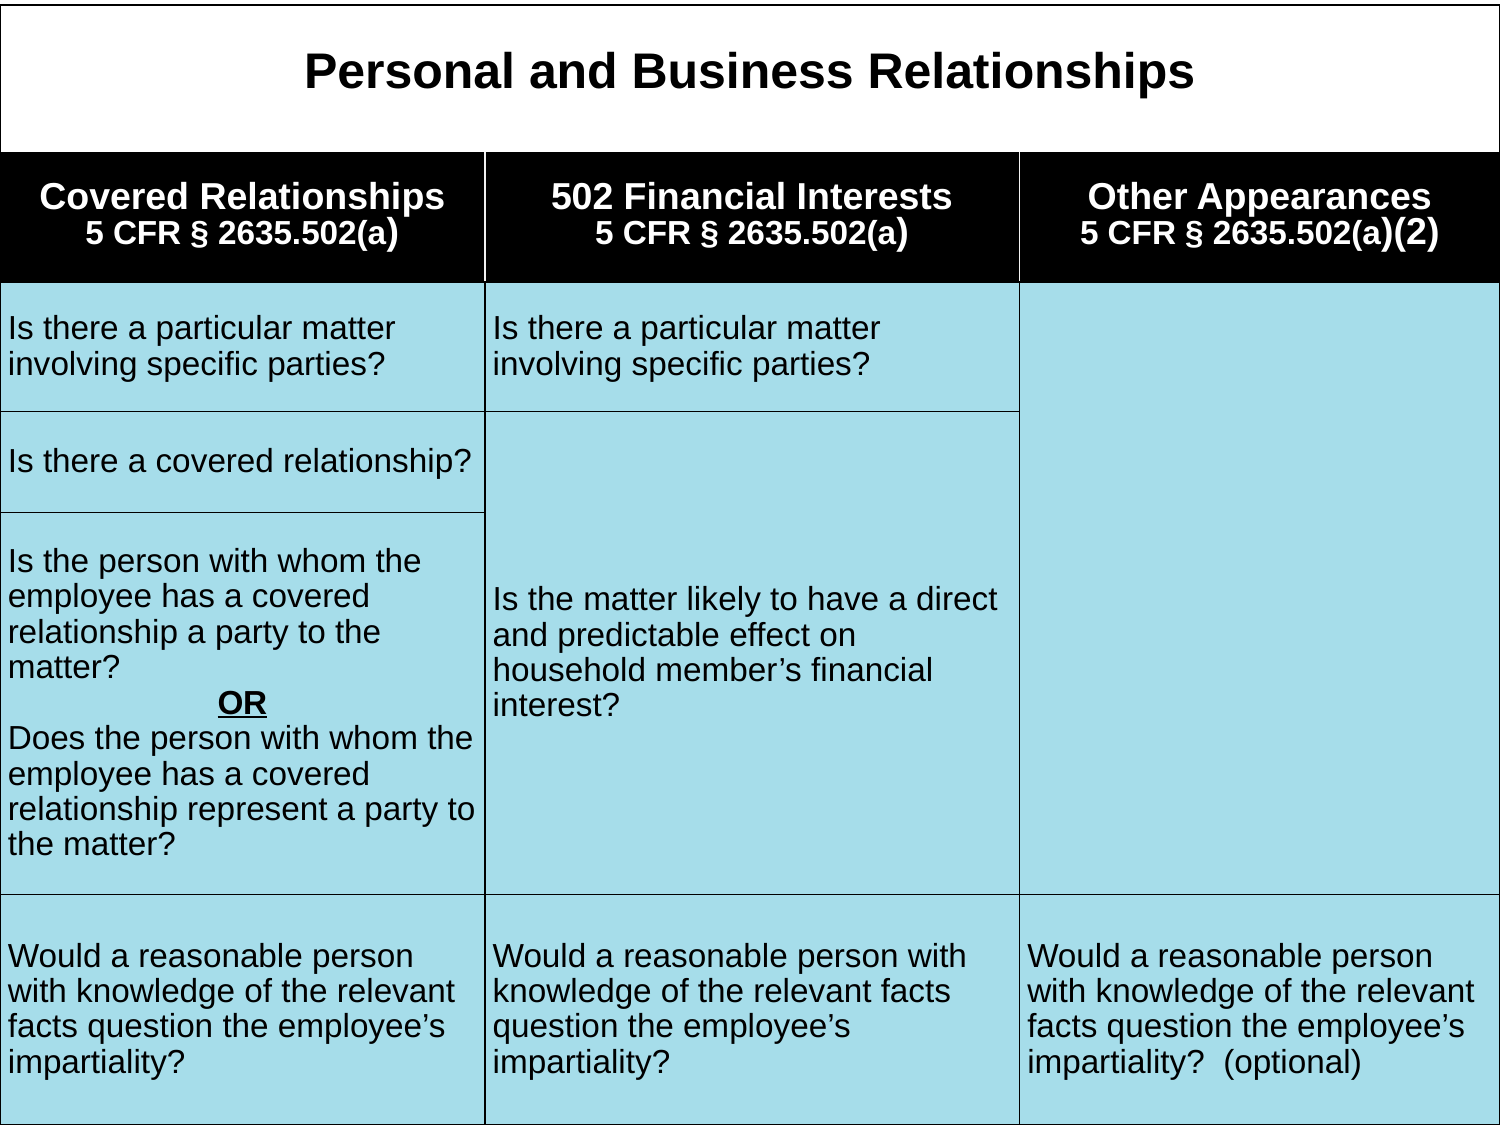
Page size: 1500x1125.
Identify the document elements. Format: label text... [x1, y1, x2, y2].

table_cell 502 Financial Interests 5 CFR § 2635.502(a) [486, 153, 1019, 281]
table_cell [1020, 283, 1499, 894]
table_cell Is there a particular matter involving specific parties? [1, 283, 484, 411]
table_cell Is there a covered relationship? [1, 412, 484, 512]
table_cell Would a reasonable person with knowledge of the relevant facts question the employee’s impartiality? (optional) [1020, 895, 1499, 1124]
table_cell Other Appearances 5 CFR § 2635.502(a)(2) [1020, 153, 1499, 281]
table_cell Is there a particular matter involving specific parties? [486, 283, 1019, 411]
table_header Personal and Business Relationships [1, 6, 1499, 152]
table_cell Covered Relationships 5 CFR § 2635.502(a) [1, 153, 484, 281]
table_cell Would a reasonable person with knowledge of the relevant facts question the employee’s impartiality? [486, 895, 1019, 1124]
table_cell Is the matter likely to have a direct and predictable effect on household member’s financial interest? [486, 412, 1019, 894]
table_cell Is the person with whom the employee has a covered relationship a party to the matter? OR Does the person with whom the employee has a covered relationship represent a party to the matter? [1, 513, 484, 894]
table_cell Would a reasonable person with knowledge of the relevant facts question the employee’s impartiality? [1, 895, 484, 1124]
